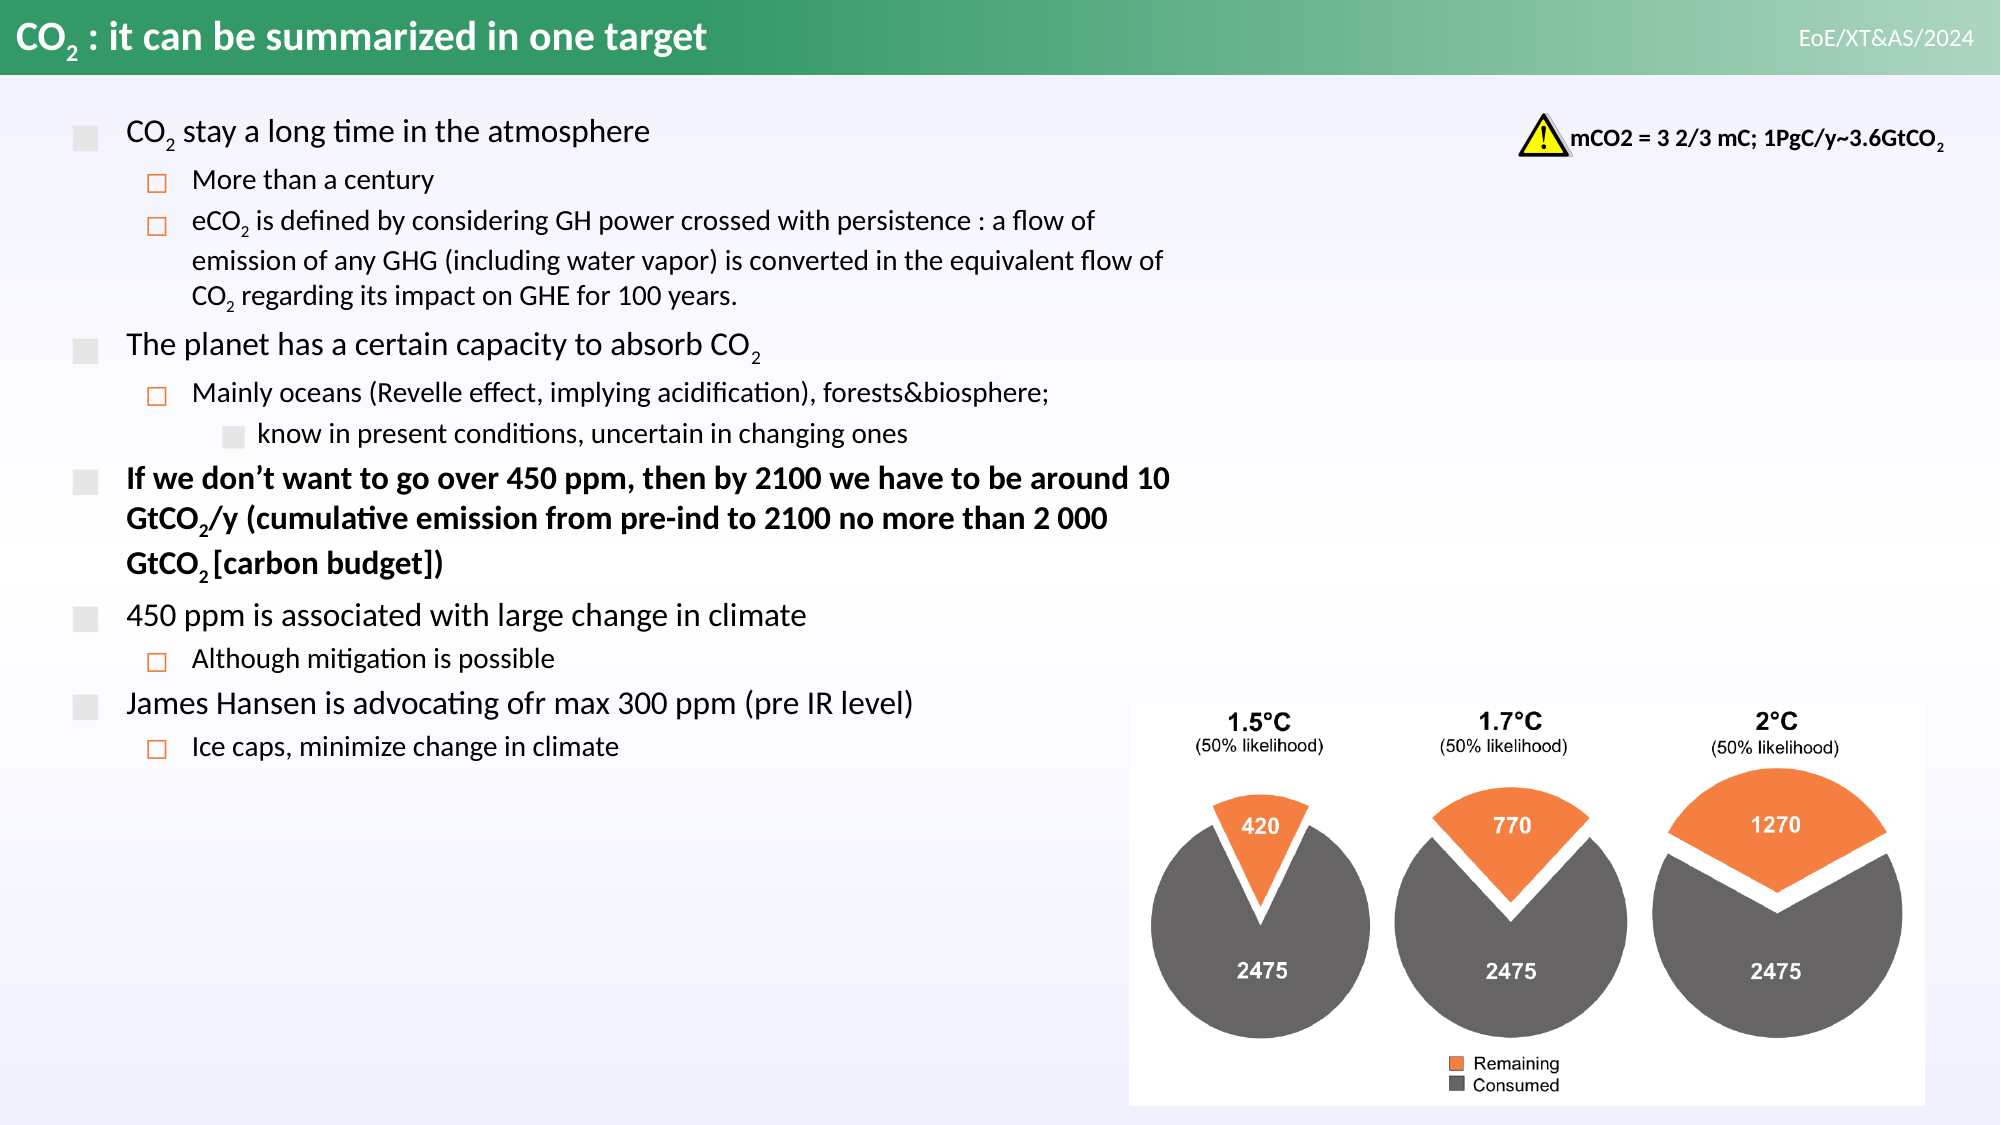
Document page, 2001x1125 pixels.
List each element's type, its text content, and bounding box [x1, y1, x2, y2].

title CO2 : it can be summarized in one target [1, 0, 1802, 75]
text_box mCO2 = 3 2/3 mC; 1PgC/y~3.6GtCO2 [1574, 113, 1970, 163]
picture [1129, 703, 1926, 1106]
picture [1517, 113, 1573, 158]
list CO2 stay a long time in the atmosphere More than a century eCO2 is defined by considering GH power crossed with persistence : a flow of emission of any GHG (including water vapor) is converted in the equivalent flow of CO2 regarding its impact on GHE for 100 years. The planet has a certain capacity to absorb CO2 Mainly oceans (Revelle effect, implying acidification), forests&biosphere; know in present conditions, uncertain in changing ones If we don’t want to go over 450 ppm, then by 2100 we have to be around 10 GtCO2/y (cumulative emission from pre-ind to 2100 no more than 2 000 GtCO2 [carbon budget]) 450 ppm is associated with large change in climate Although mitigation is possible James Hansen is advocating ofr max 300 ppm (pre IR level) Ice caps, minimize change in climate [54, 101, 1213, 1094]
